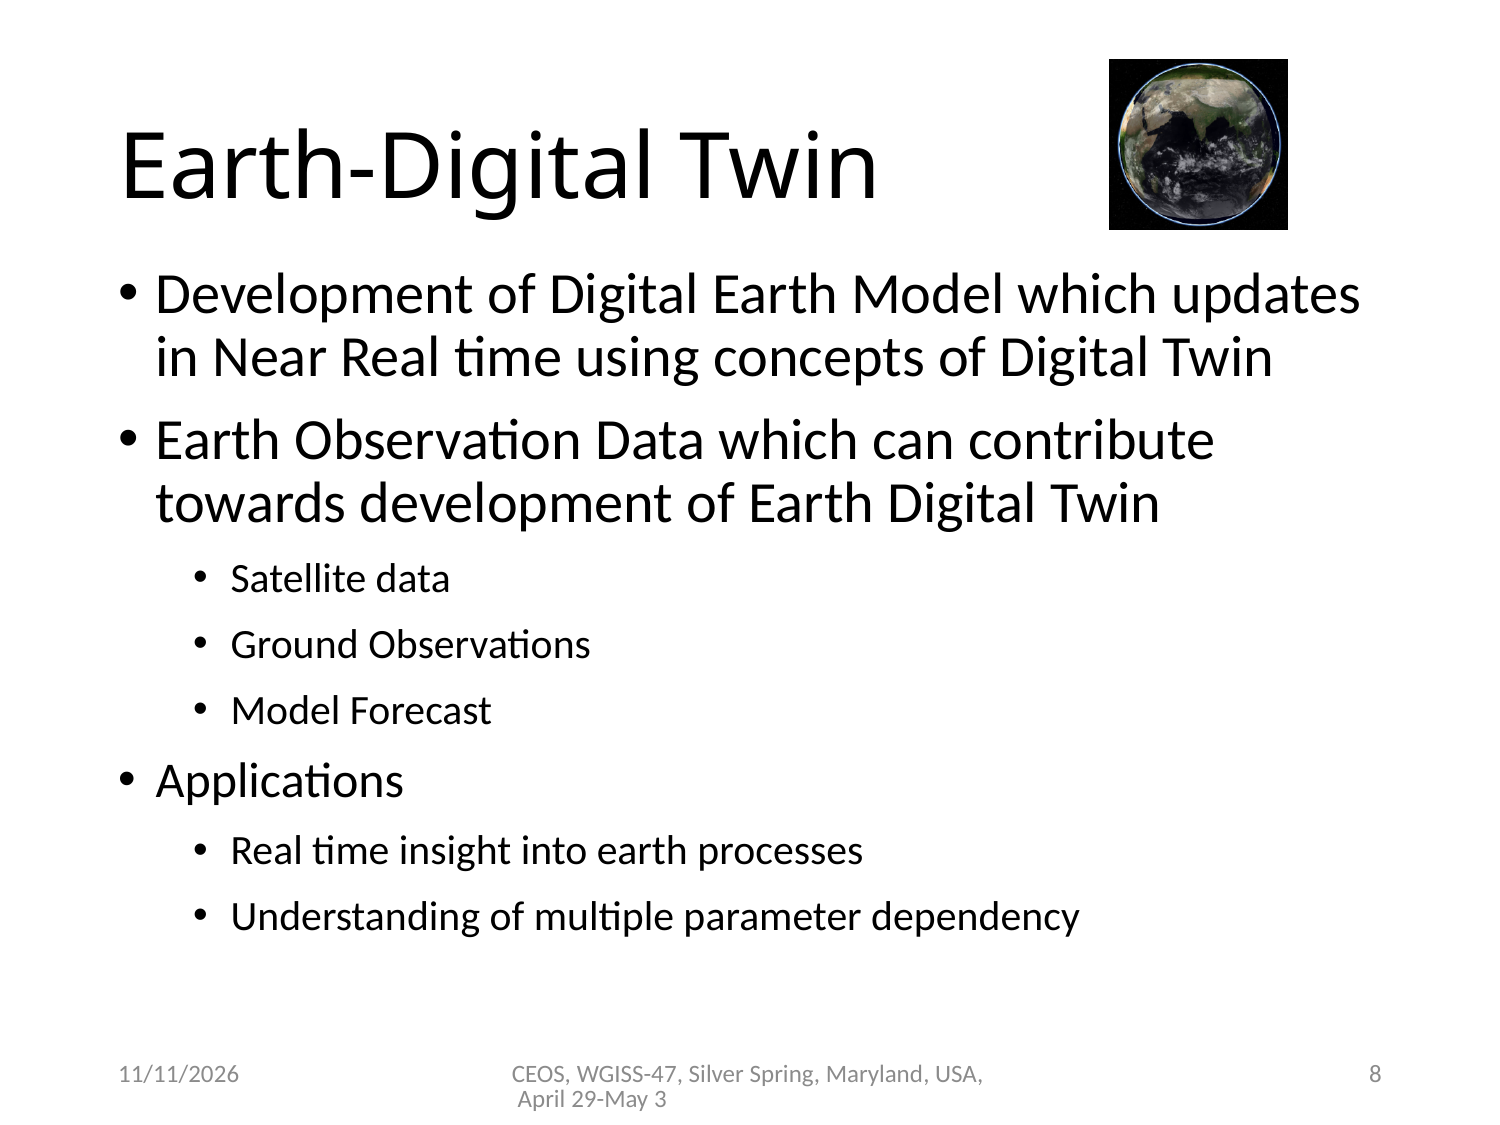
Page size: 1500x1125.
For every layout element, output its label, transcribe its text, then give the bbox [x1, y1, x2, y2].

footer CEOS, WGISS-47, Silver Spring, Maryland, USA, April 29-May 3 [496, 1042, 1004, 1103]
slide_number 8 [1059, 1042, 1397, 1103]
title Earth-Digital Twin [103, 59, 1397, 255]
slide_number 01-May-19 [103, 1042, 441, 1103]
list Development of Digital Earth Model which updates in Near Real time using concepts of Digital Twin Earth Observation Data which can contribute towards development of Earth Digital Twin Satellite data Ground Observations Model Forecast Applications Real time insight into earth processes Understanding of multiple parameter dependency [103, 255, 1397, 970]
picture [1109, 59, 1288, 230]
